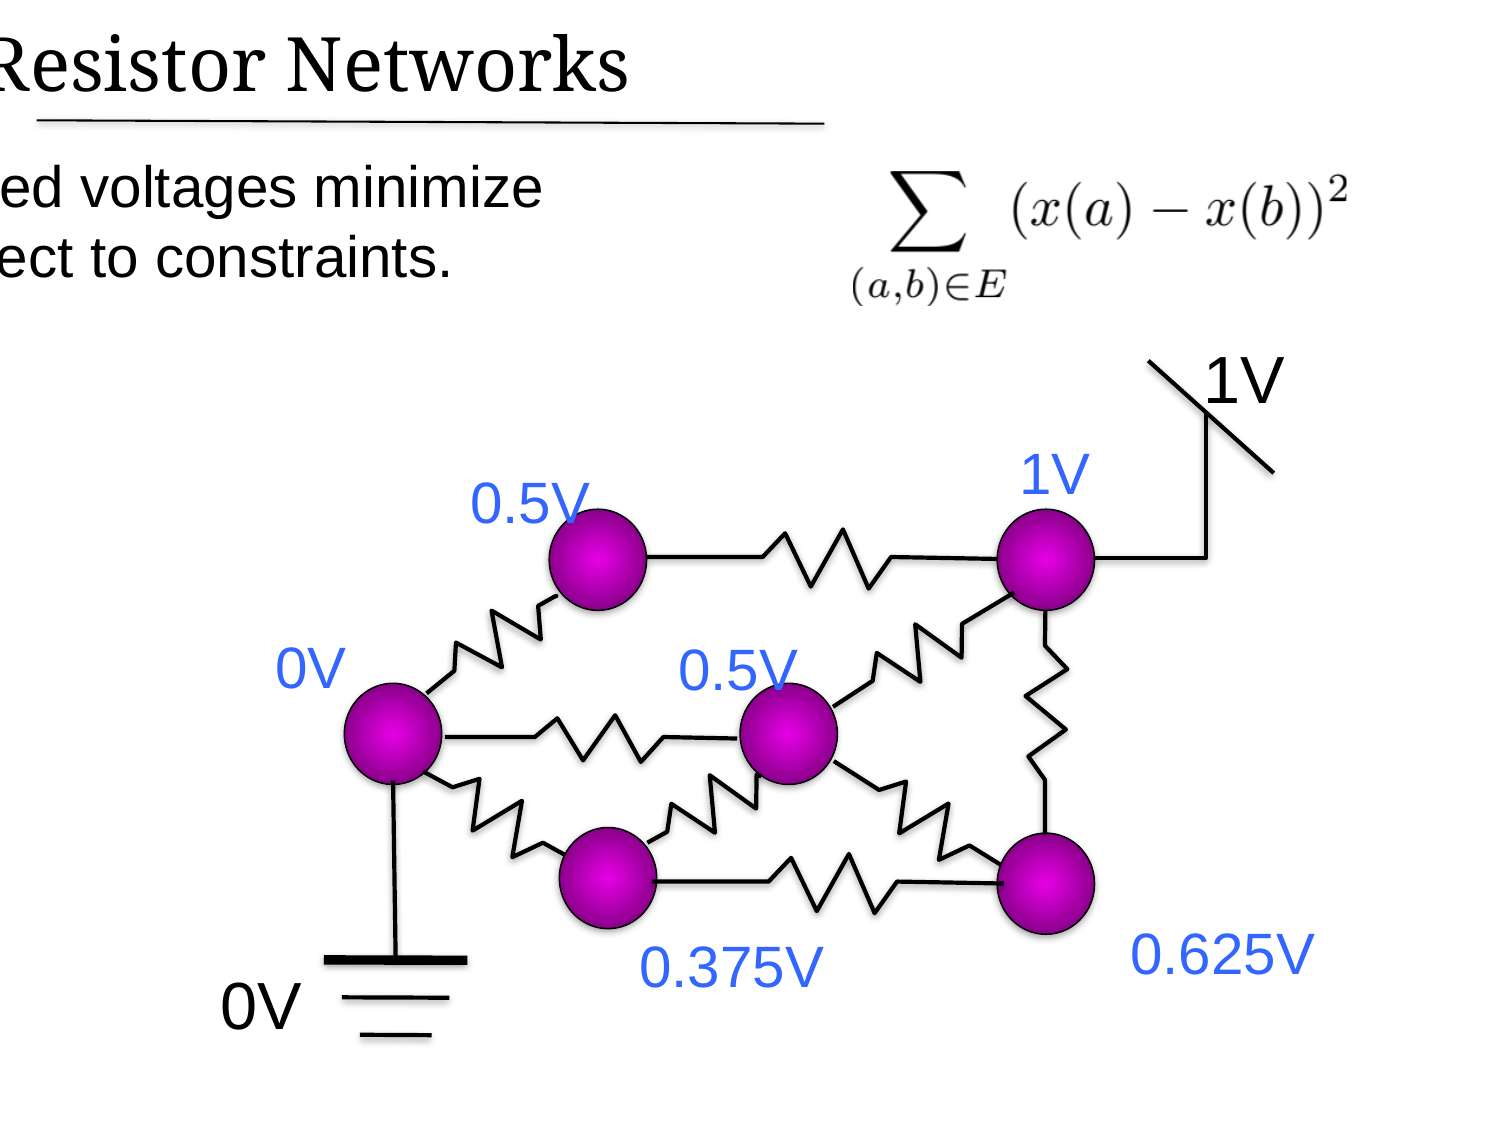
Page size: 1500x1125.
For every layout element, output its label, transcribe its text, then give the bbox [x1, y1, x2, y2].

text_box 0V [260, 623, 318, 708]
text_box Induced voltages minimize subject to constraints. [0, 141, 1080, 297]
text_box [323, 360, 1275, 1036]
picture [852, 170, 1347, 306]
text_box 0V [206, 955, 318, 1051]
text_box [19, 8, 825, 124]
text_box 0.625V [1279, 908, 1331, 994]
text_box 1V [1188, 329, 1300, 425]
